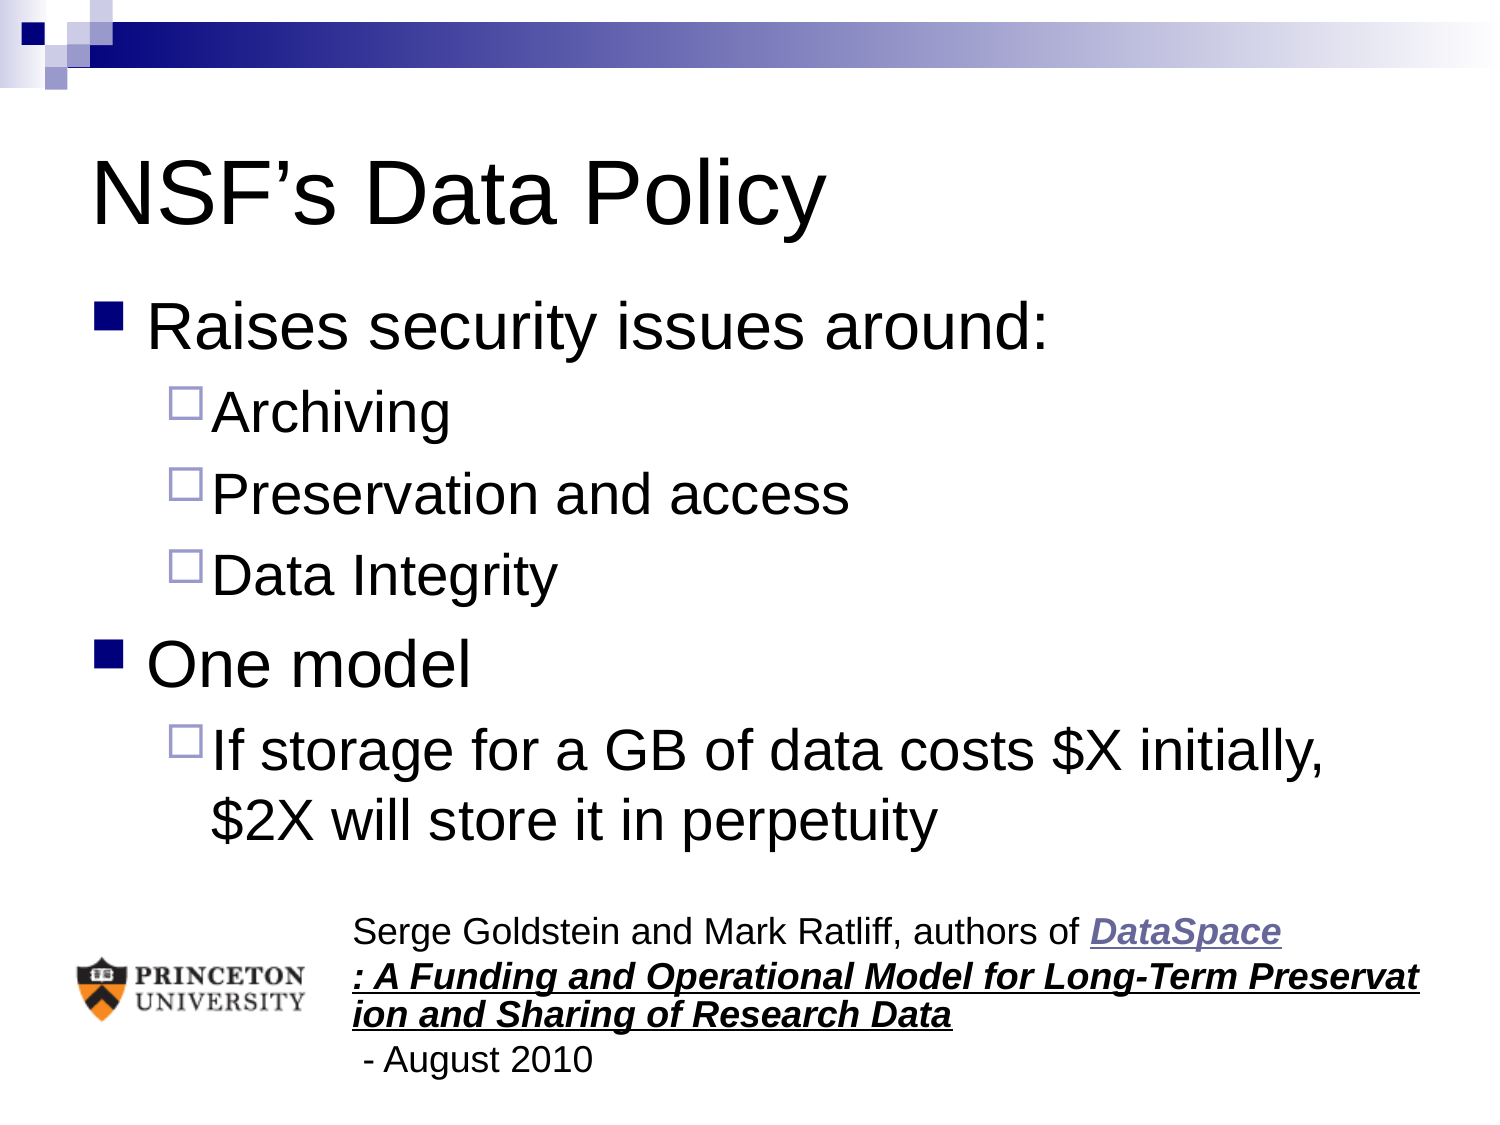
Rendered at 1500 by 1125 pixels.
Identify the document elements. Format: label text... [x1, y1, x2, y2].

list Raises security issues around: Archiving Preservation and access Data Integrity One model If storage for a GB of data costs $X initially, $2X will store it in perpetuity [74, 274, 1426, 638]
title NSF’s Data Policy [74, 74, 1426, 274]
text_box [37, 899, 1438, 1098]
